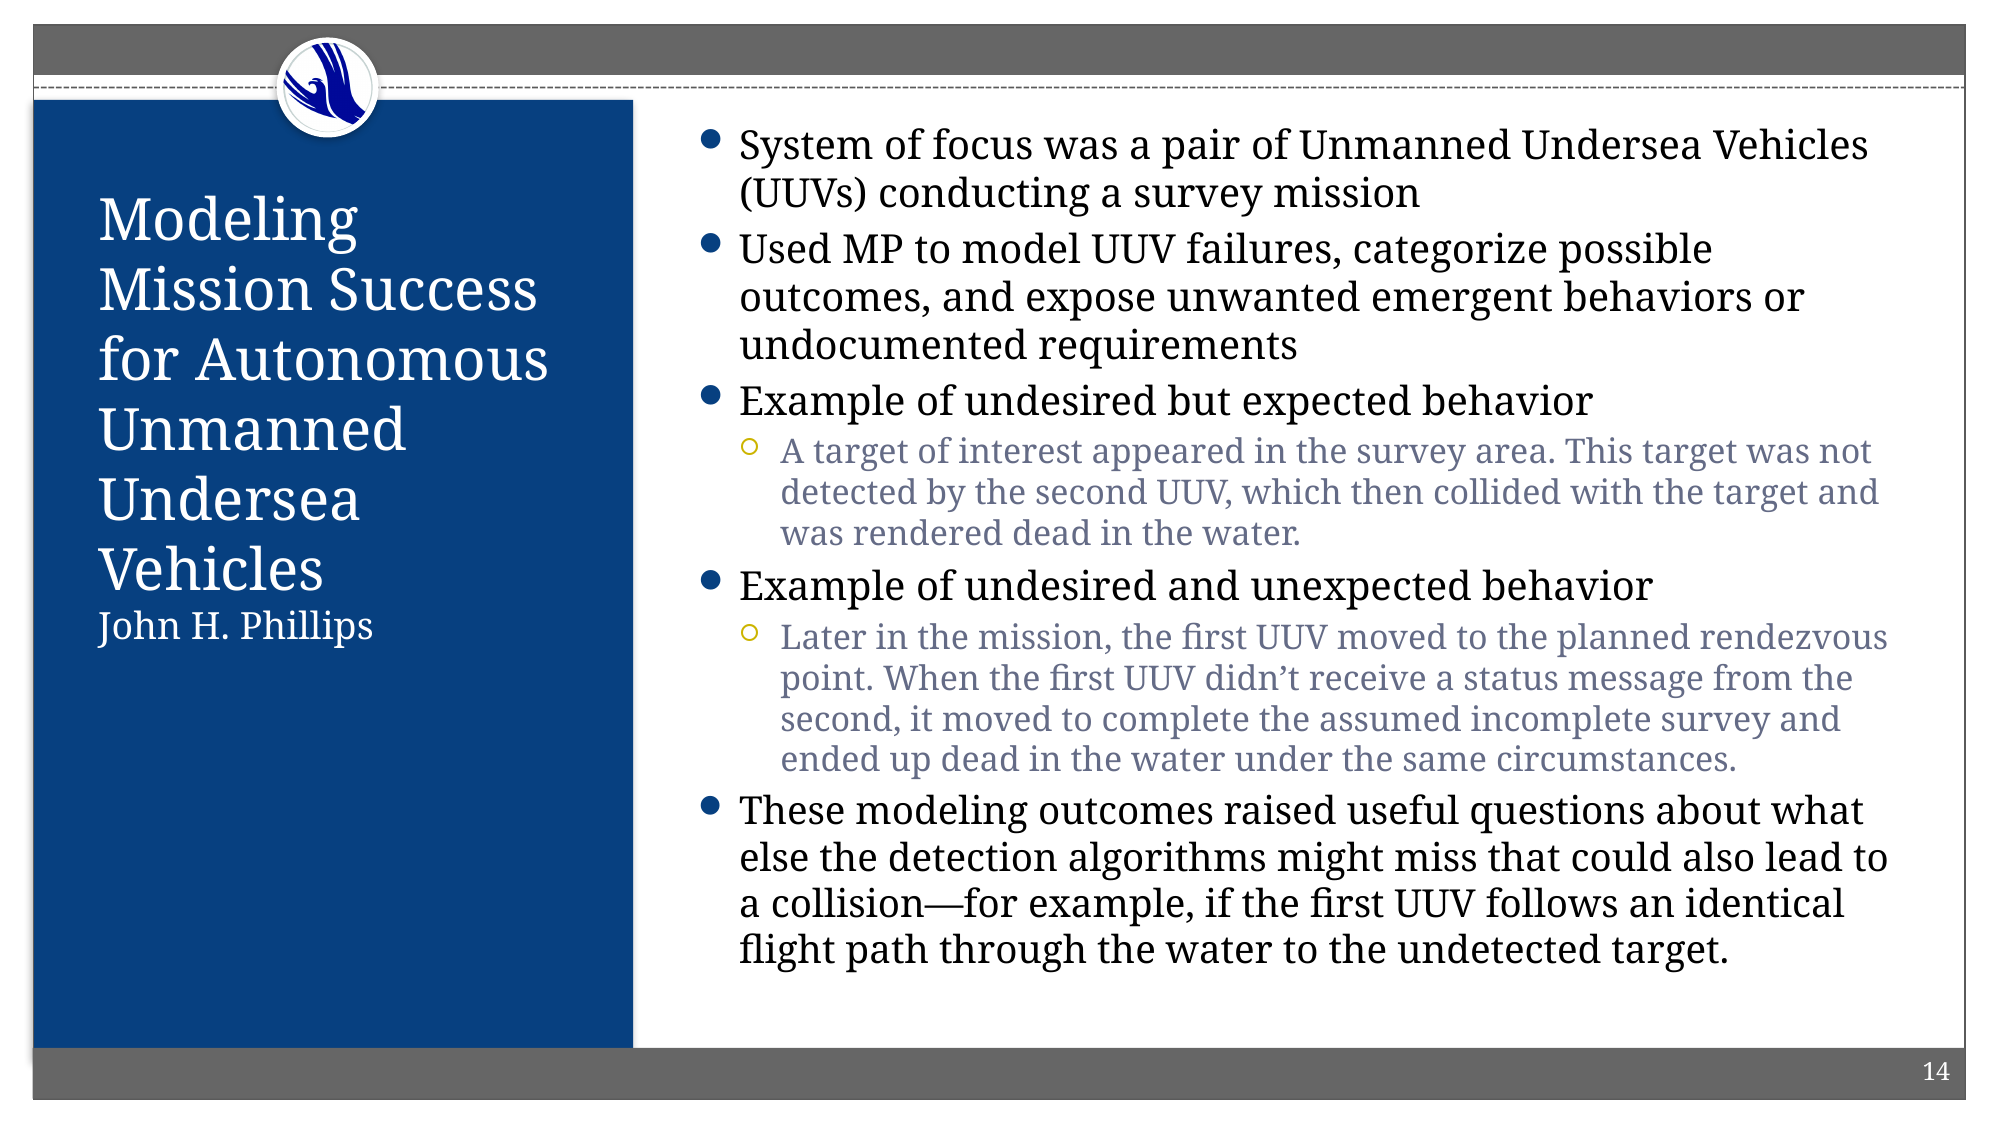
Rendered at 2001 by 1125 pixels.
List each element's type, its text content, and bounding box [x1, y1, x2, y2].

list System of focus was a pair of Unmanned Undersea Vehicles (UUVs) conducting a survey mission Used MP to model UUV failures, categorize possible outcomes, and expose unwanted emergent behaviors or undocumented requirements Example of undesired but expected behavior A target of interest appeared in the survey area. This target was not detected by the second UUV, which then collided with the target and was rendered dead in the water. Example of undesired and unexpected behavior Later in the mission, the first UUV moved to the planned rendezvous point. When the first UUV didn’t receive a status message from the second, it moved to complete the assumed incomplete survey and ended up dead in the water under the same circumstances. These modeling outcomes raised useful questions about what else the detection algorithms might miss that could also lead to a collision—for example, if the first UUV follows an identical flight path through the water to the undetected target. [683, 112, 1917, 1000]
picture [283, 42, 373, 133]
title Modeling Mission Success for Autonomous Unmanned Undersea Vehicles John H. Phillips [83, 174, 600, 687]
